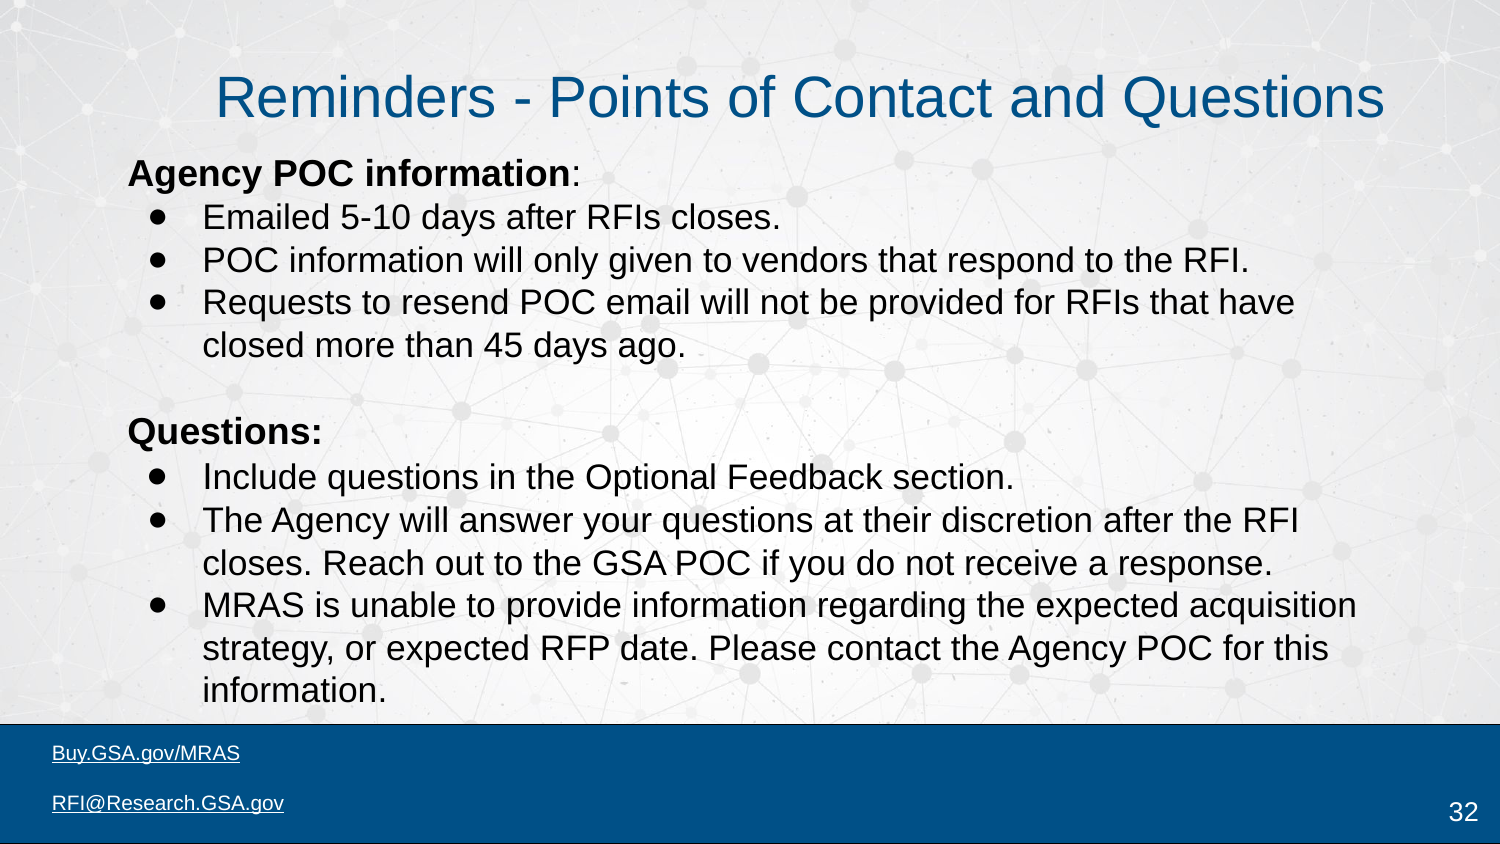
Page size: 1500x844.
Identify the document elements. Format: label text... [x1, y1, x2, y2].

picture [0, 0, 1500, 724]
slide_number 32 [1403, 779, 1494, 844]
text_box Agency POC information: Emailed 5-10 days after RFIs closes. POC information will only given to vendors that respond to the RFI. Requests to resend POC email will not be provided for RFIs that have closed more than 45 days ago. Questions: Include questions in the Optional Feedback section. The Agency will answer your questions at their discretion after the RFI closes. Reach out to the GSA POC if you do not receive a response. MRAS is unable to provide information regarding the expected acquisition strategy, or expected RFP date. Please contact the Agency POC for this information. [112, 141, 1416, 645]
title Reminders - Points of Contact and Questions [112, 45, 1387, 142]
